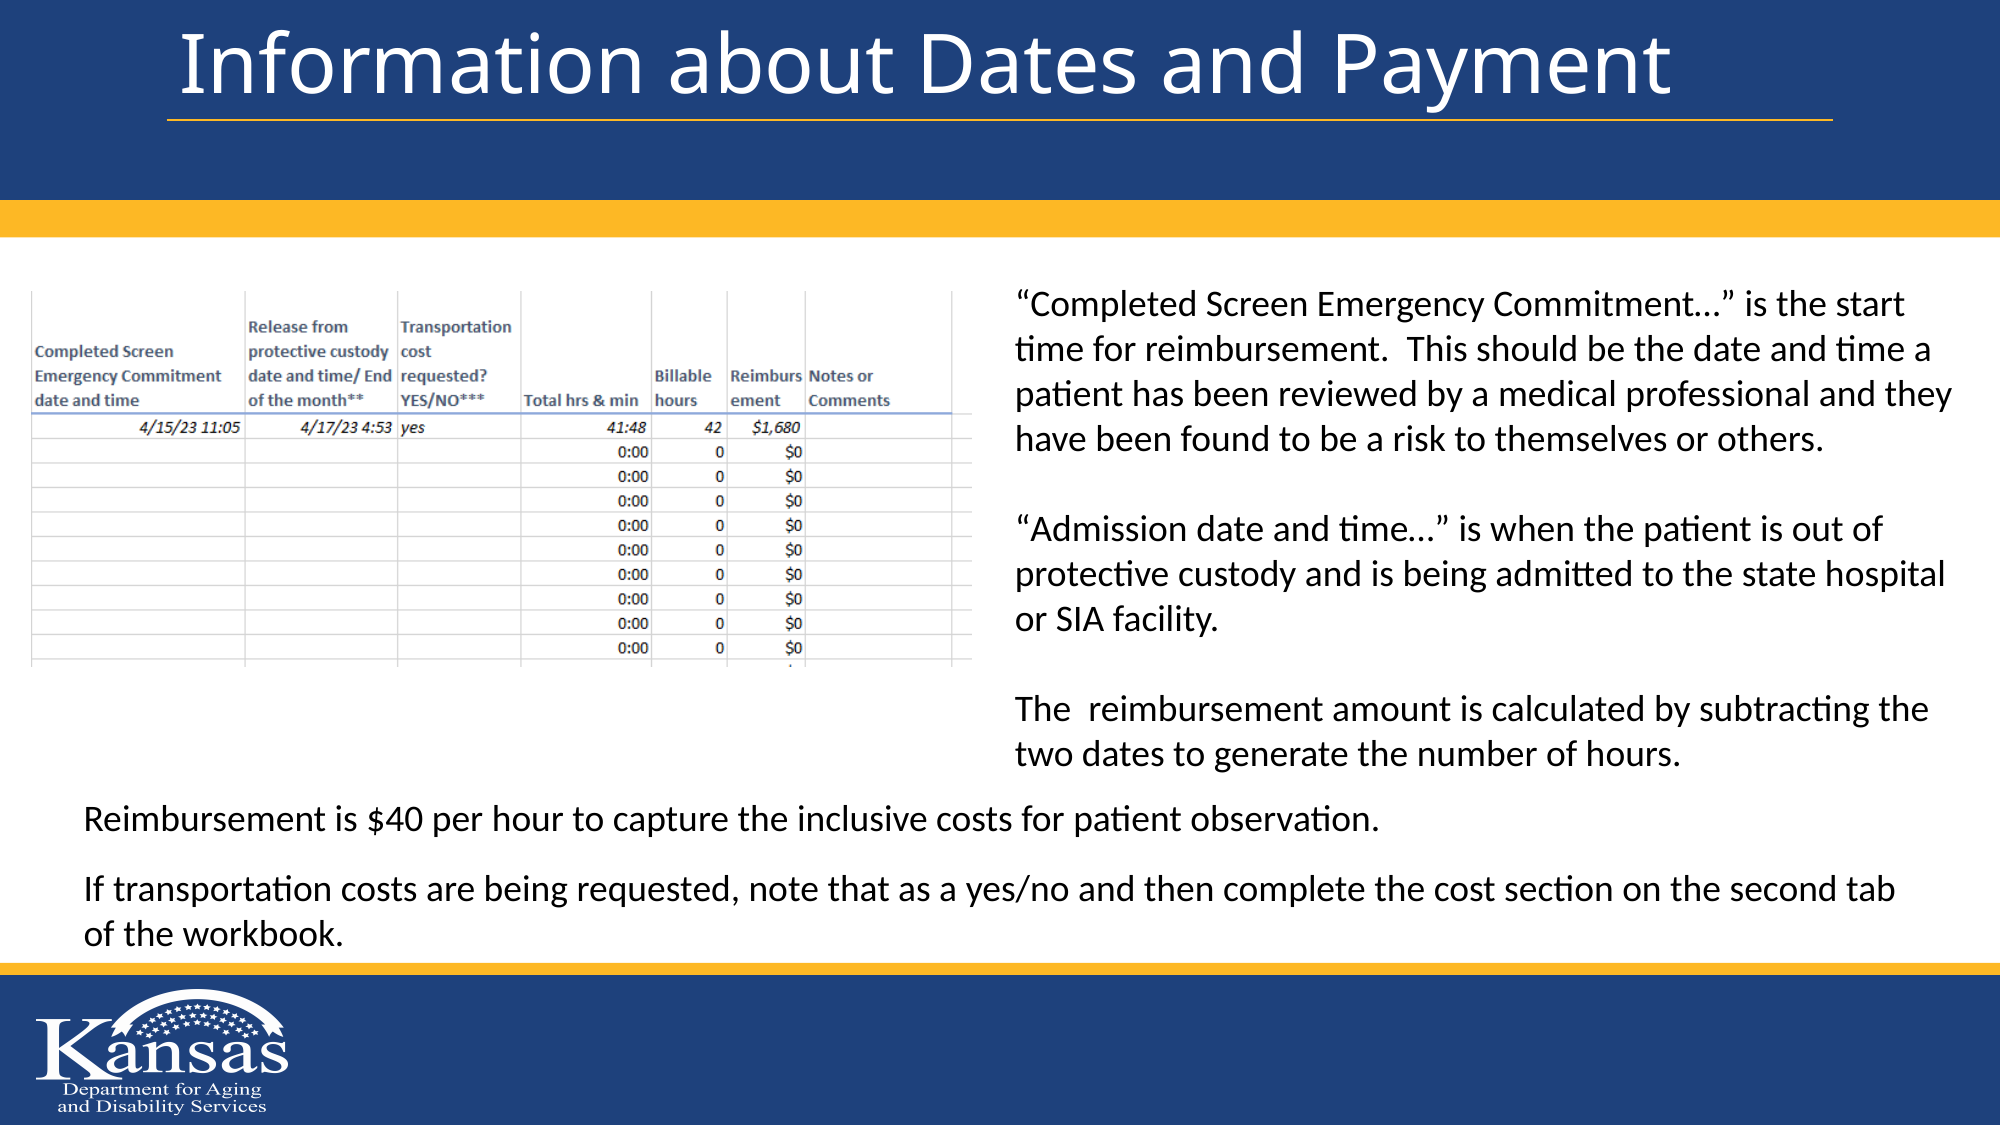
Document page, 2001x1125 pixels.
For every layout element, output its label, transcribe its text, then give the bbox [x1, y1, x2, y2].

text_box “Completed Screen Emergency Commitment…” is the start time for reimbursement. This should be the date and time a patient has been reviewed by a medical professional and they have been found to be a risk to themselves or others. “Admission date and time…” is when the patient is out of protective custody and is being admitted to the state hospital or SIA facility. The reimbursement amount is calculated by subtracting the two dates to generate the number of hours. [999, 271, 1996, 781]
picture [36, 989, 288, 1117]
text_box Reimbursement is $40 per hour to capture the inclusive costs for patient observation. If transportation costs are being requested, note that as a yes/no and then complete the cost section on the second tab of the workbook. [68, 786, 1932, 1051]
picture [31, 291, 972, 667]
title Information about Dates and Payment [164, 14, 1836, 119]
